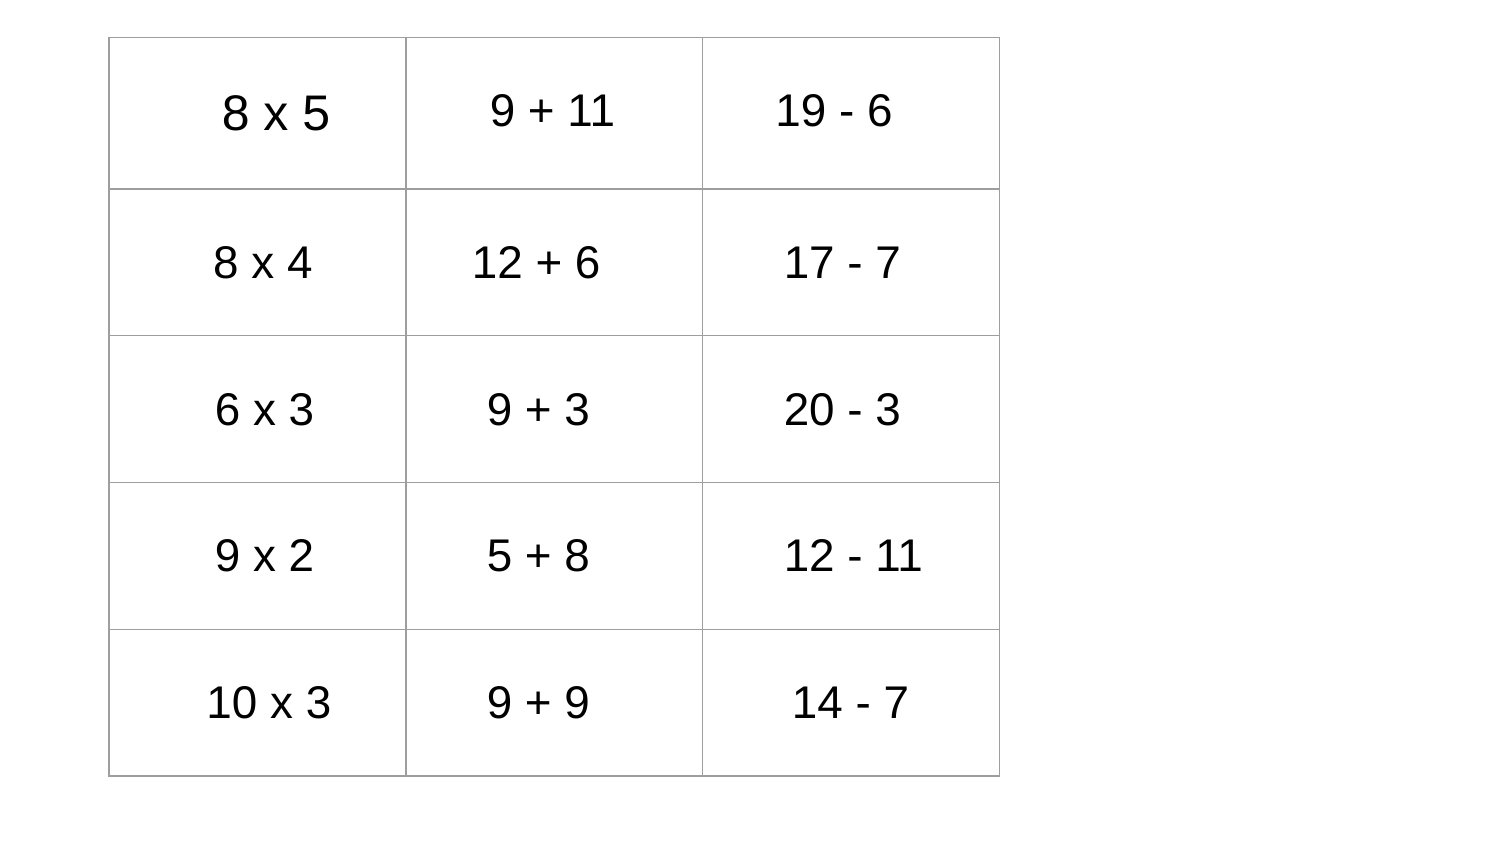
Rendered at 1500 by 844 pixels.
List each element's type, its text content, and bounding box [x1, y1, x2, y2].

table_cell 6 x 3 [110, 336, 405, 482]
table_cell 20 - 3 [703, 336, 999, 482]
table_cell 12 - 11 [703, 483, 999, 629]
table_cell 9 x 2 [110, 483, 405, 629]
table_cell 8 x 4 [110, 190, 405, 335]
table_cell 17 - 7 [703, 190, 999, 335]
table_cell 10 x 3 [110, 630, 405, 775]
table_cell 5 + 8 [407, 483, 702, 629]
table_header 8 x 5 [110, 38, 405, 188]
table_header 9 + 11 [407, 38, 702, 188]
table_header 19 - 6 [703, 38, 999, 188]
table_cell 12 + 6 [407, 190, 702, 335]
table_cell 9 + 9 [407, 630, 702, 775]
table_cell 9 + 3 [407, 336, 702, 482]
table_cell 14 - 7 [703, 630, 999, 775]
